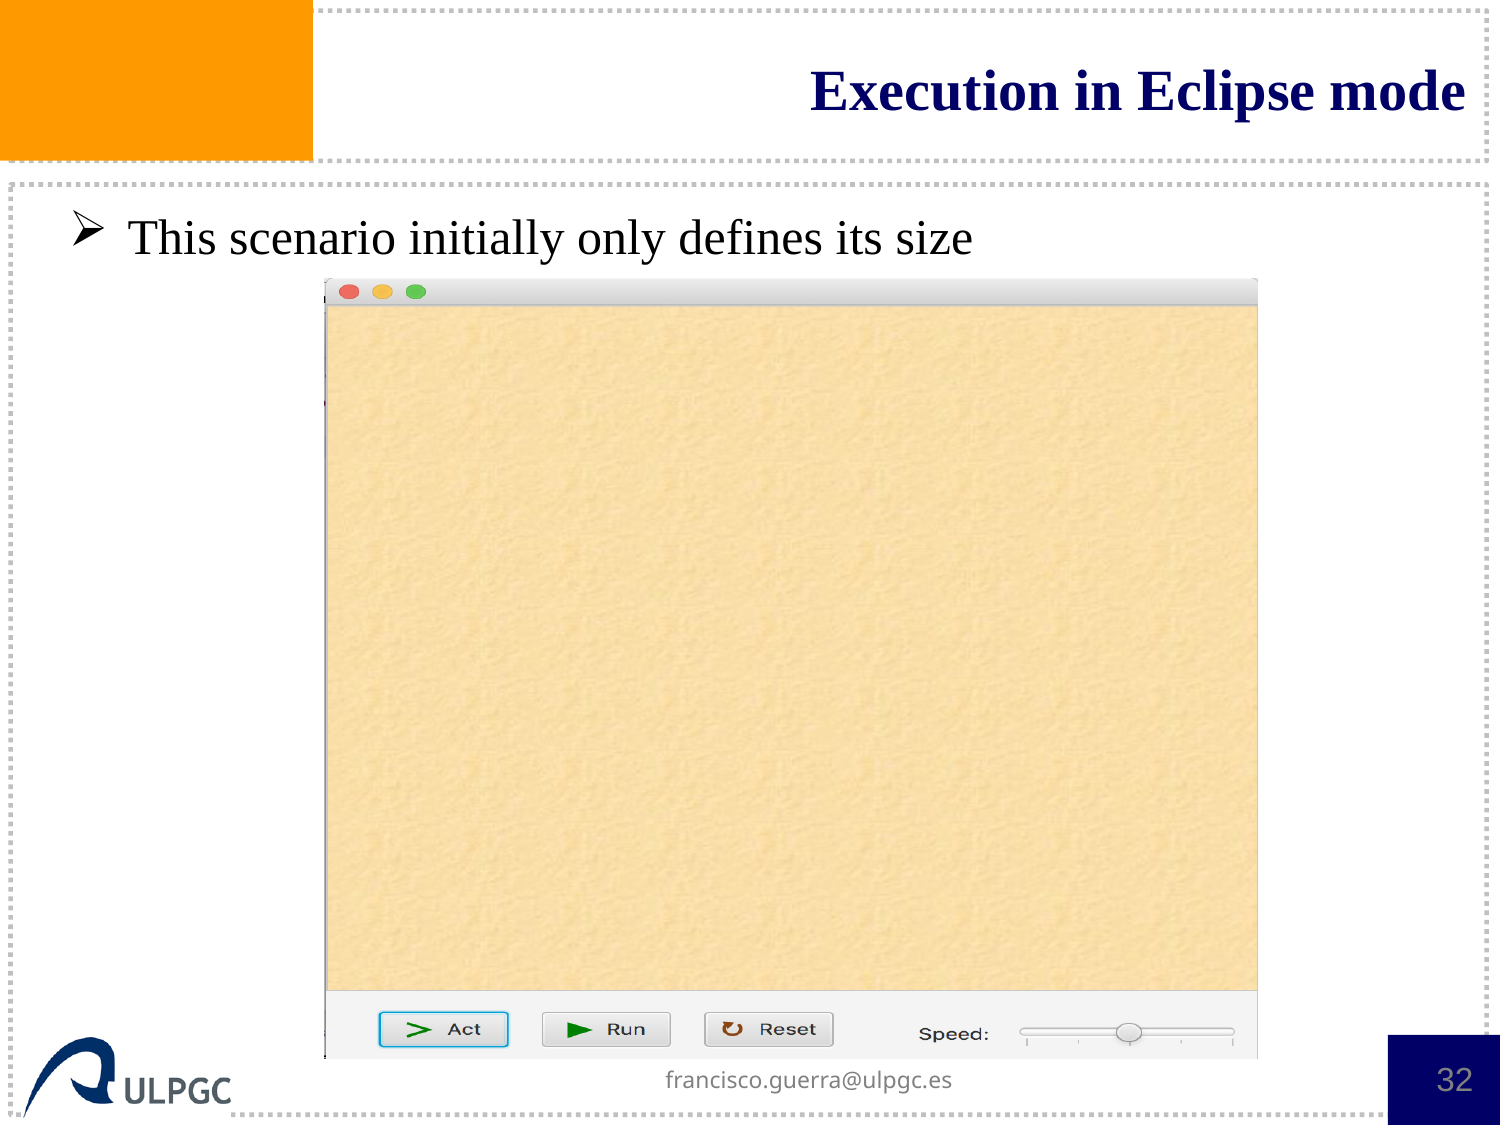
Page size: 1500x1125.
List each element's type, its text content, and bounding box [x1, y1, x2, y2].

title Execution in Eclipse mode [32, 13, 1483, 162]
list This scenario initially only defines its size [52, 196, 1471, 1012]
picture [324, 278, 1259, 1059]
picture [23, 1037, 231, 1118]
